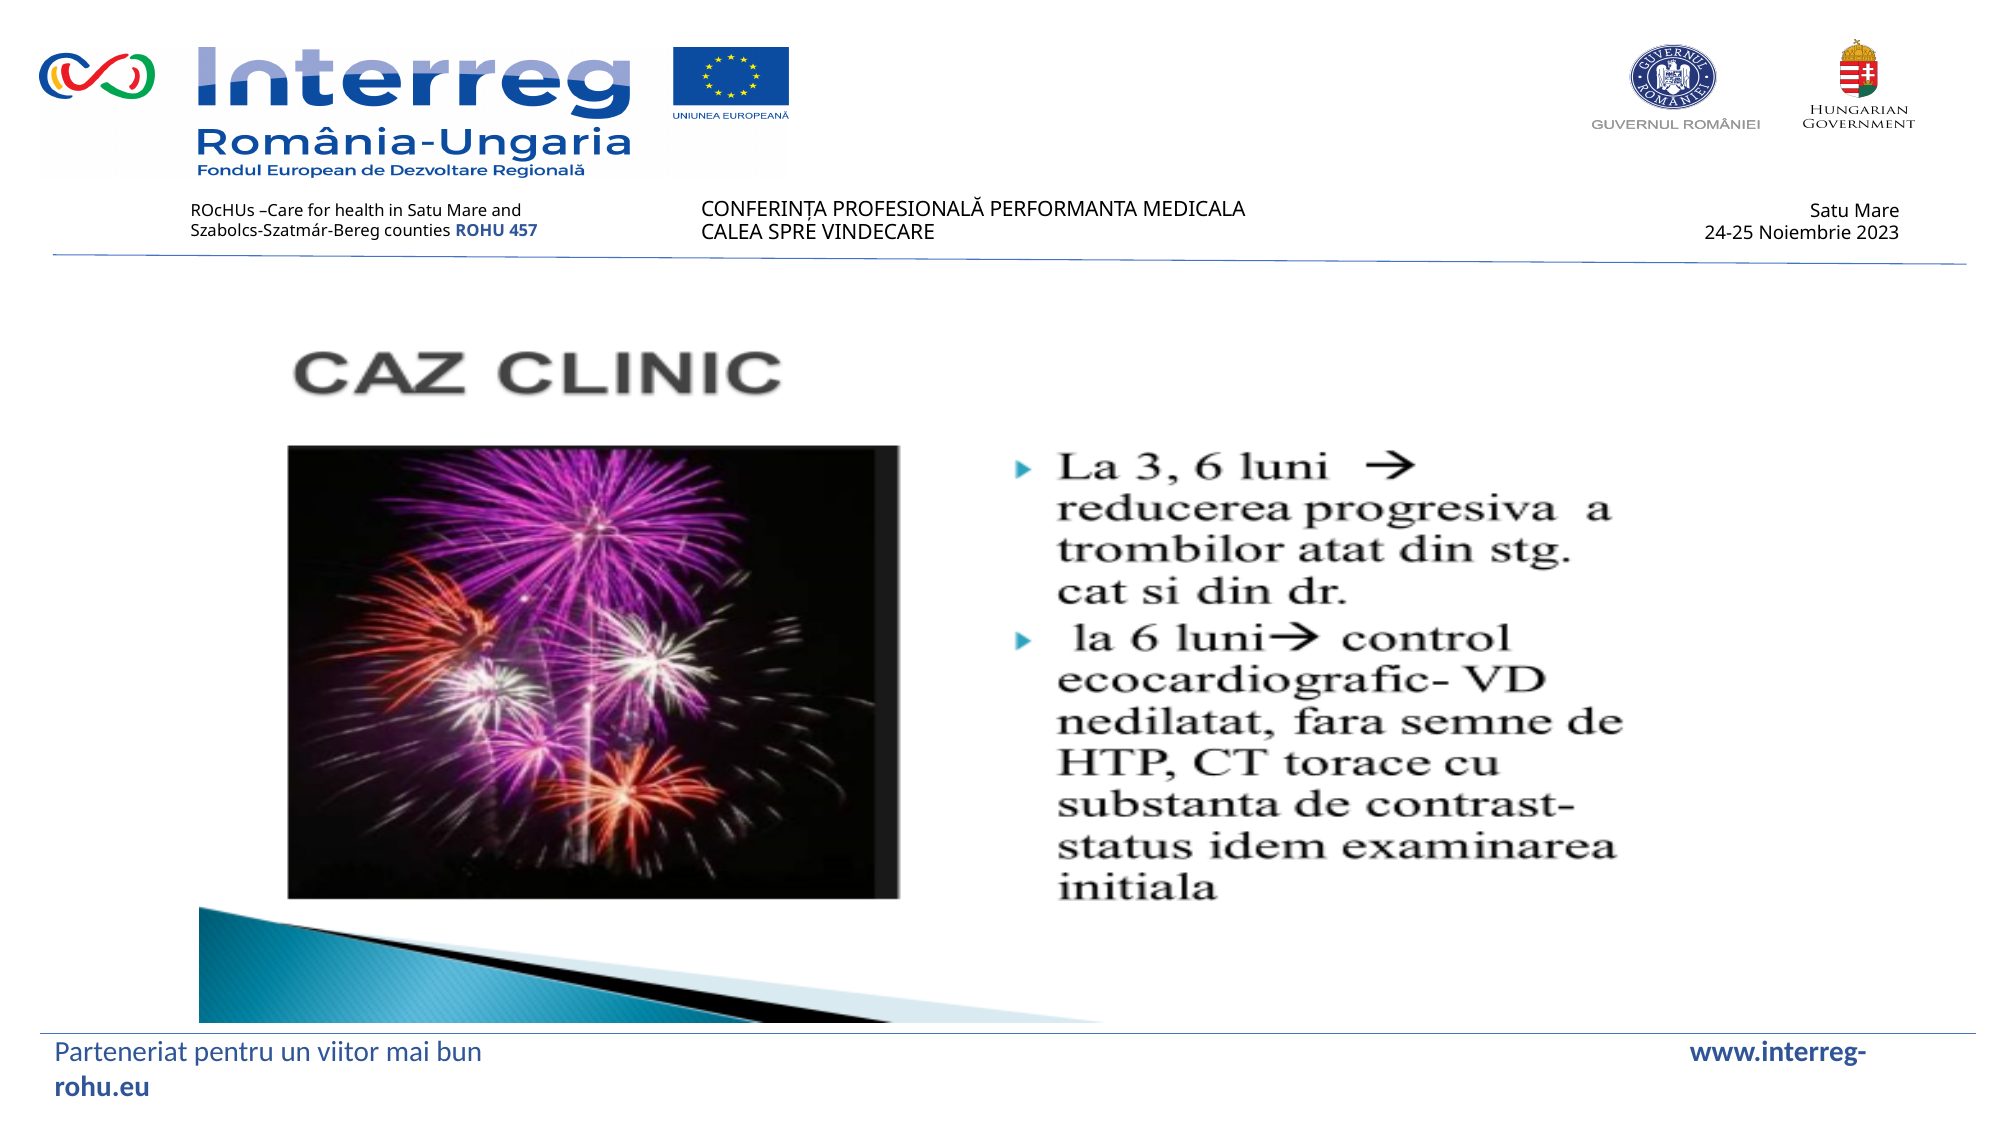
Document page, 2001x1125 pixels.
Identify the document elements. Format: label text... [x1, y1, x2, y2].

picture [1592, 39, 1915, 129]
footer Parteneriat pentru un viitor mai bun www.interreg-rohu.eu [39, 1037, 1976, 1098]
picture [39, 47, 789, 178]
picture [199, 281, 1736, 1023]
